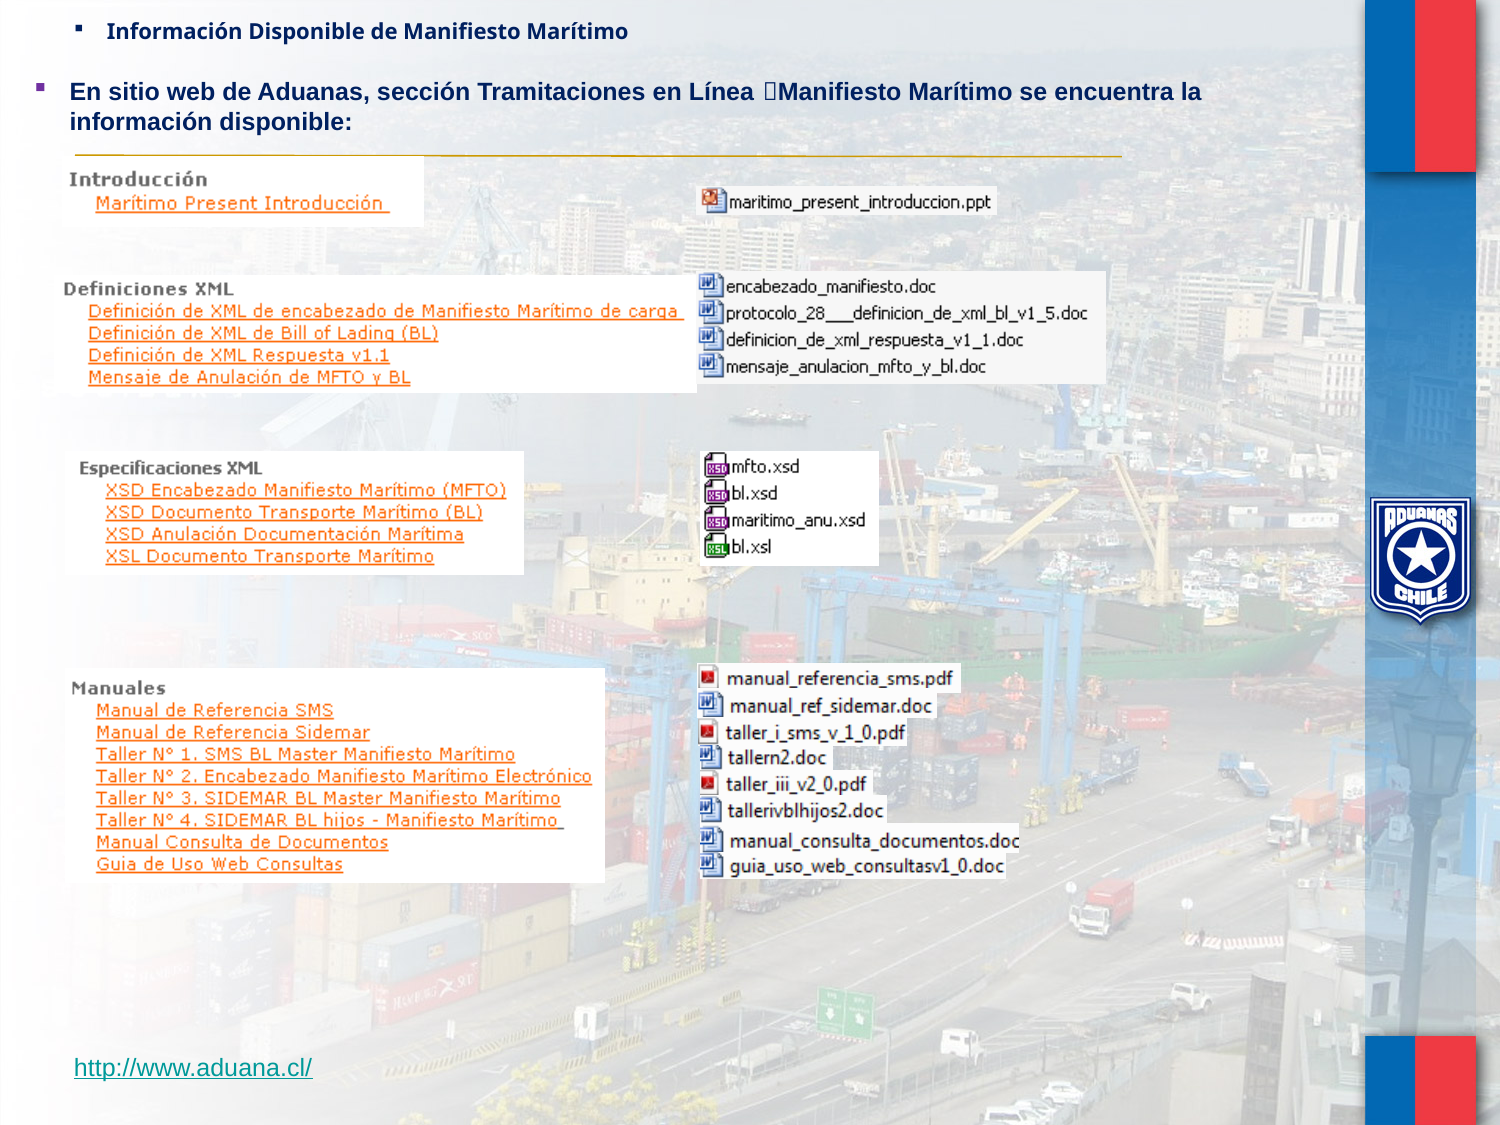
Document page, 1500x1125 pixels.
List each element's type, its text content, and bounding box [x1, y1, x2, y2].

title Información Disponible de Manifiesto Marítimo [58, 9, 1118, 53]
text_box En sitio web de Aduanas, sección Tramitaciones en Línea Manifiesto Marítimo se encuentra la información disponible: [19, 68, 1302, 143]
picture [0, 0, 1500, 1125]
text_box http://www.aduana.cl/ [59, 1043, 328, 1089]
